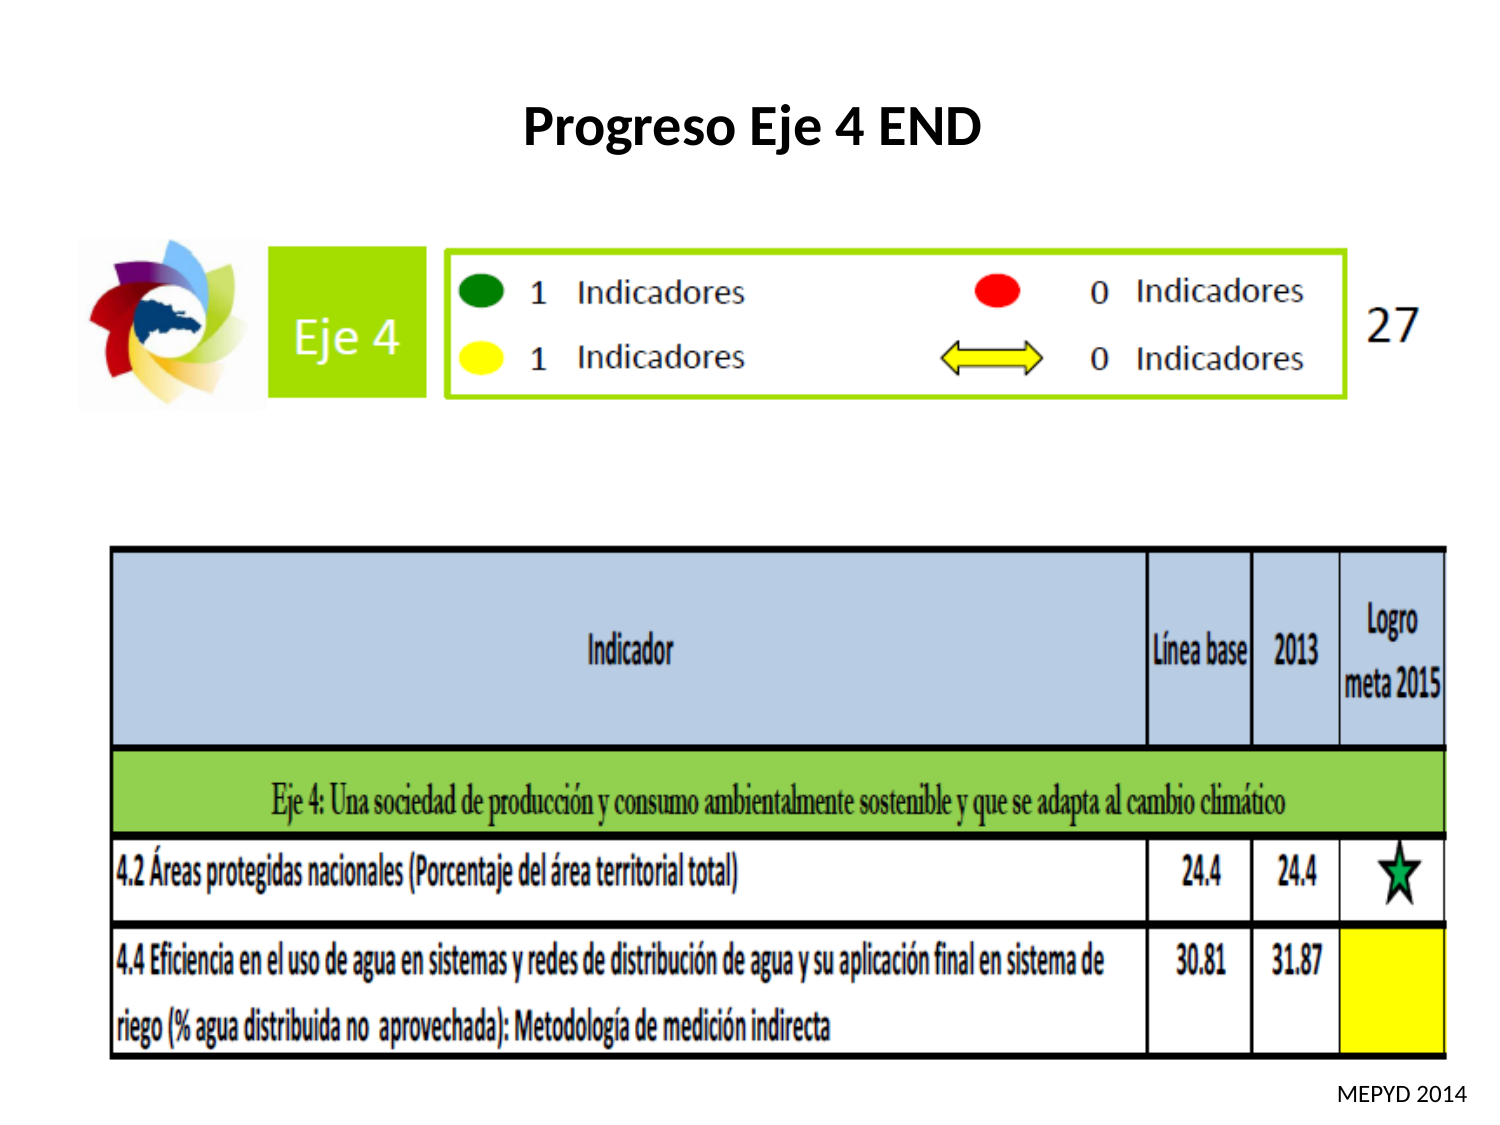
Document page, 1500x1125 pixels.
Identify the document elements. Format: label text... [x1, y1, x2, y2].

text_box MEPYD 2014 [1009, 1070, 1483, 1116]
picture [77, 231, 1459, 1106]
title Progreso Eje 4 END [77, 28, 1428, 217]
